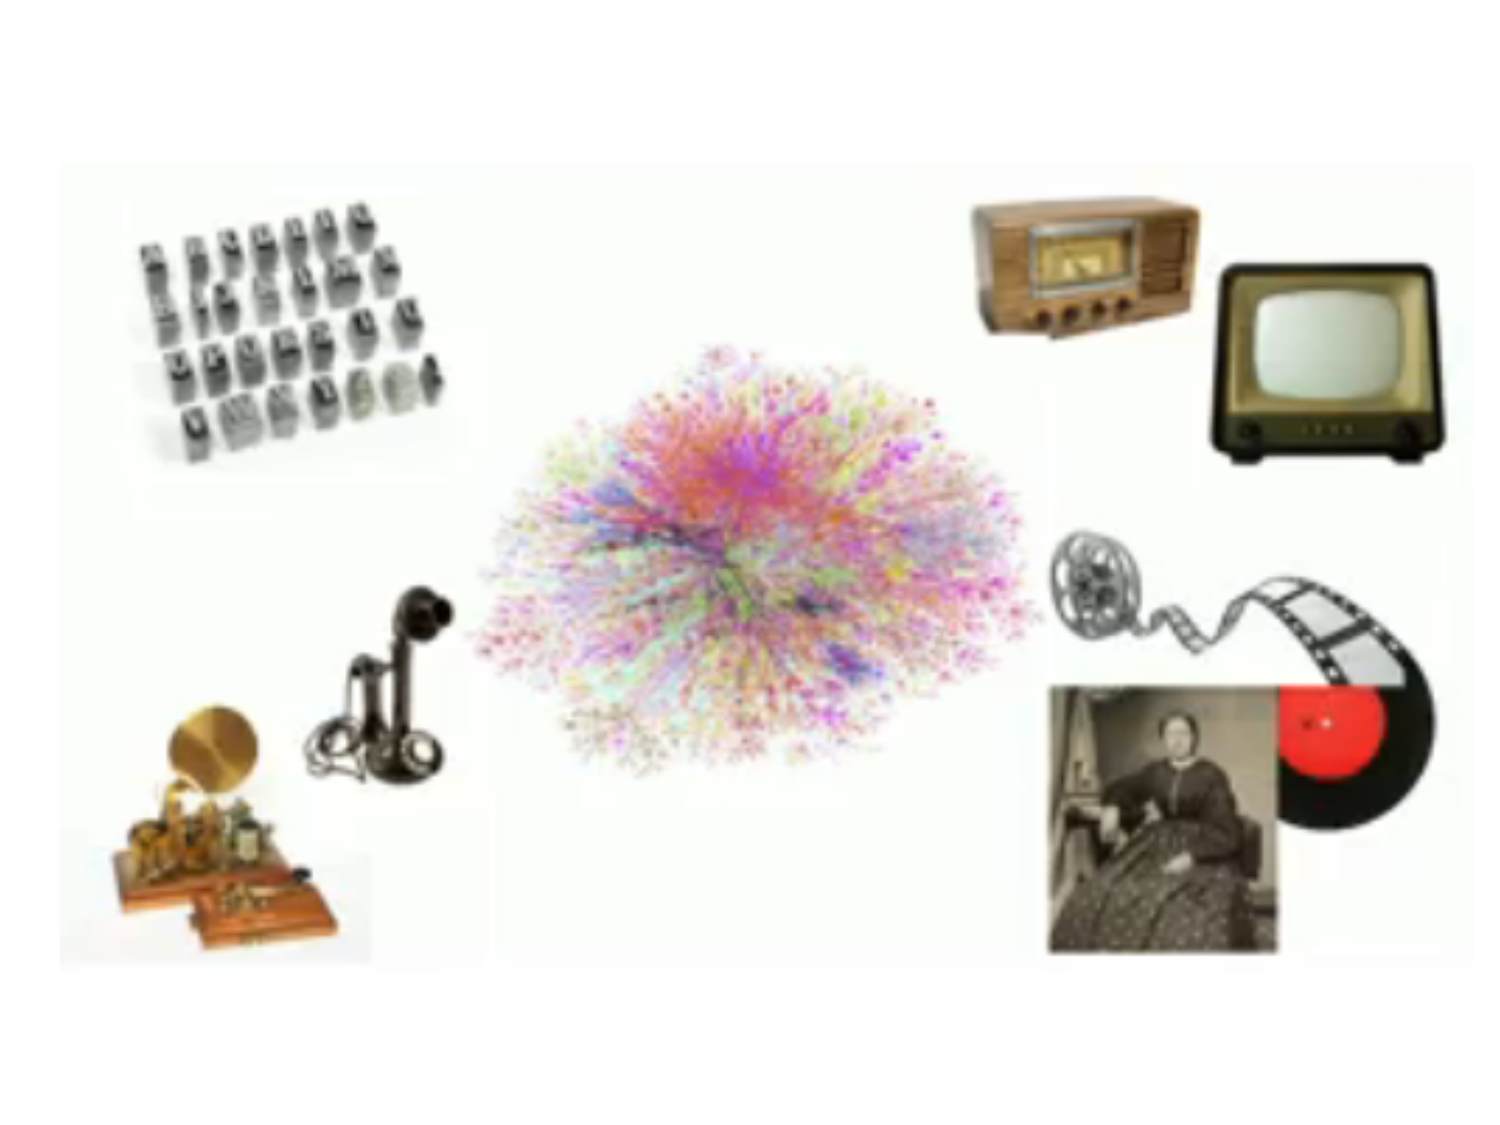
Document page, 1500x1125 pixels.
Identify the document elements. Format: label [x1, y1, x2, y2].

picture [47, 160, 1474, 976]
